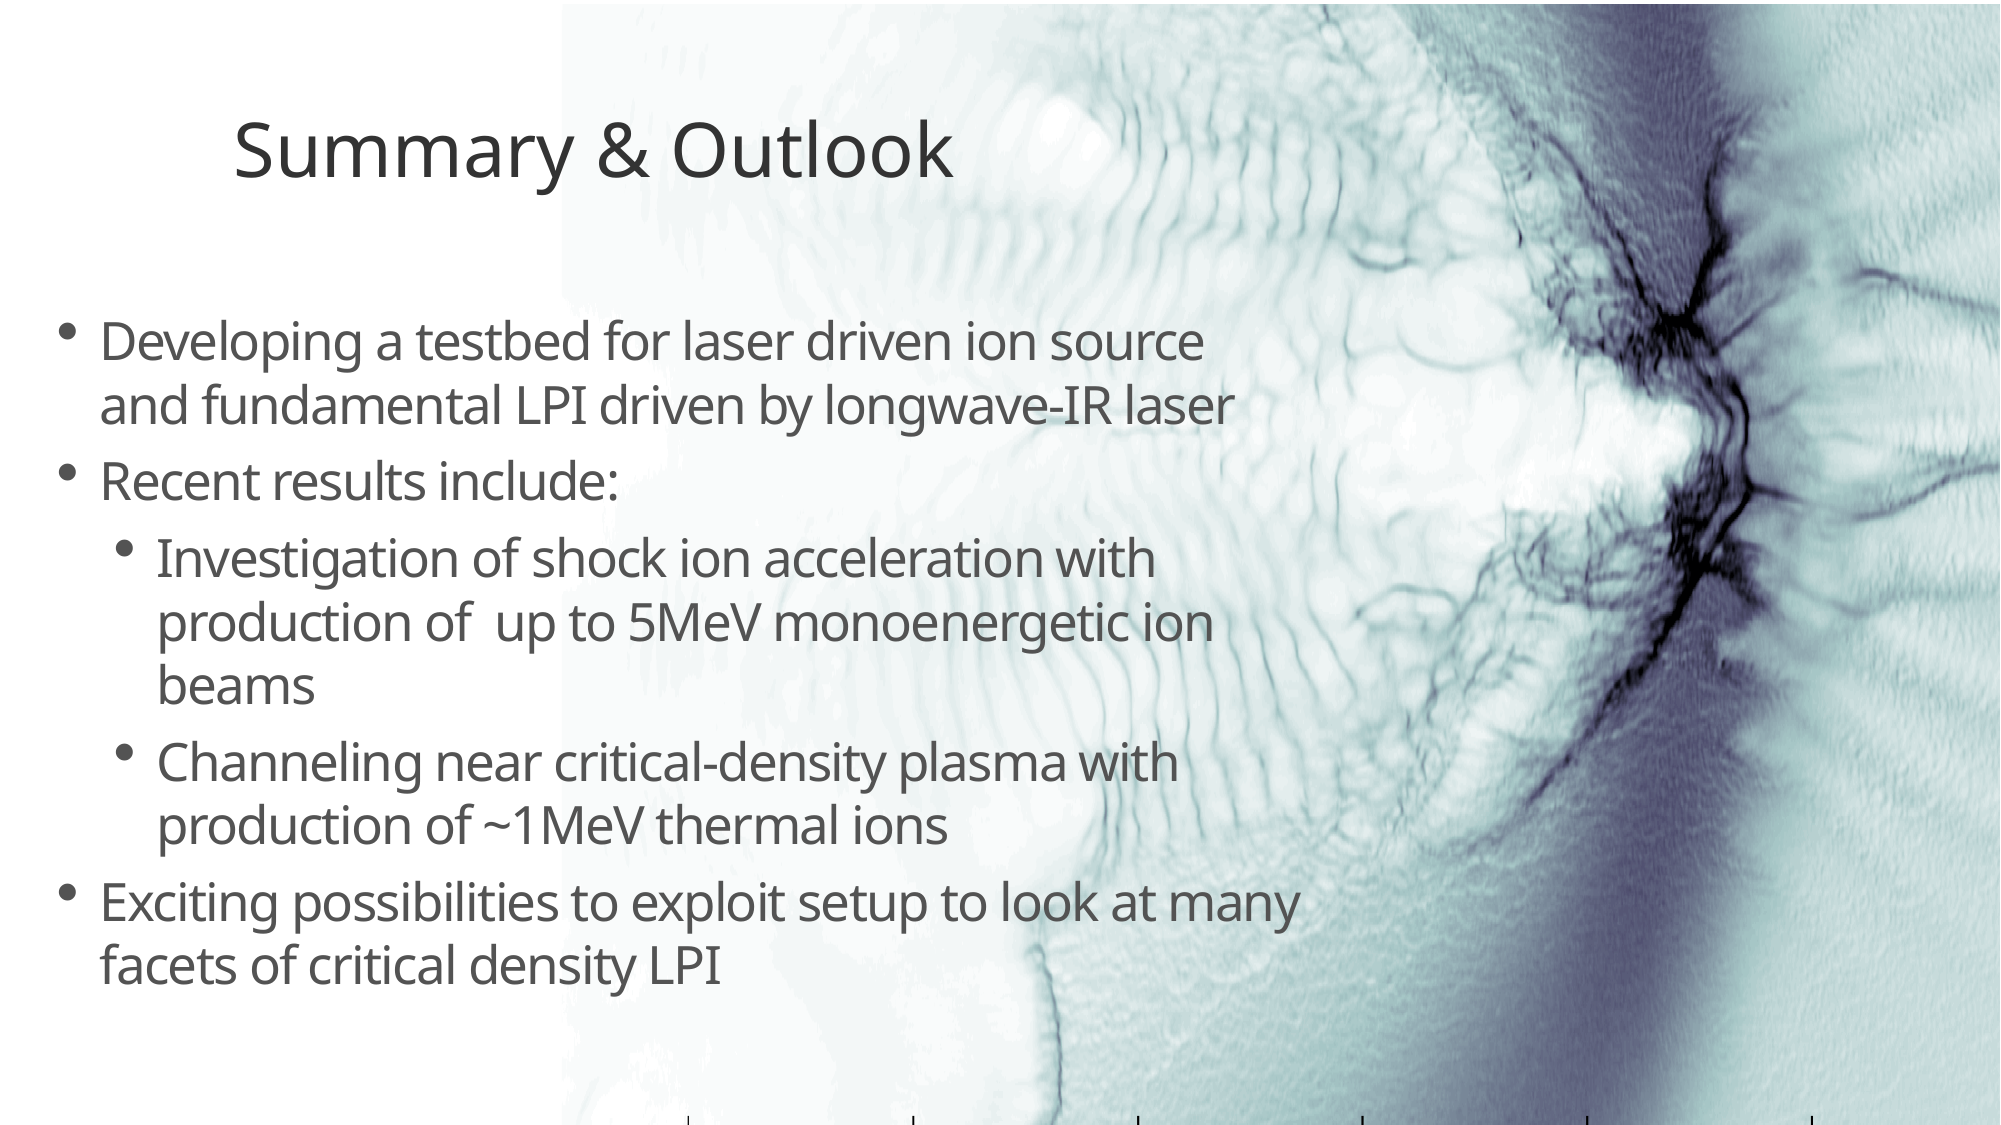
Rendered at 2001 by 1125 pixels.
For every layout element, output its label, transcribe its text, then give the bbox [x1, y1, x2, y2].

picture [561, 4, 2000, 1125]
text_box Summary & Outlook [233, 102, 561, 194]
text_box Developing a testbed for laser driven ion source and fundamental LPI driven by longwave-IR laser Recent results include: Investigation of shock ion acceleration with production of up to 5MeV monoenergetic ion beams Channeling near critical-density plasma with production of ~1MeV thermal ions Exciting possibilities to exploit setup to look at many facets of critical density LPI [0, 307, 561, 1120]
